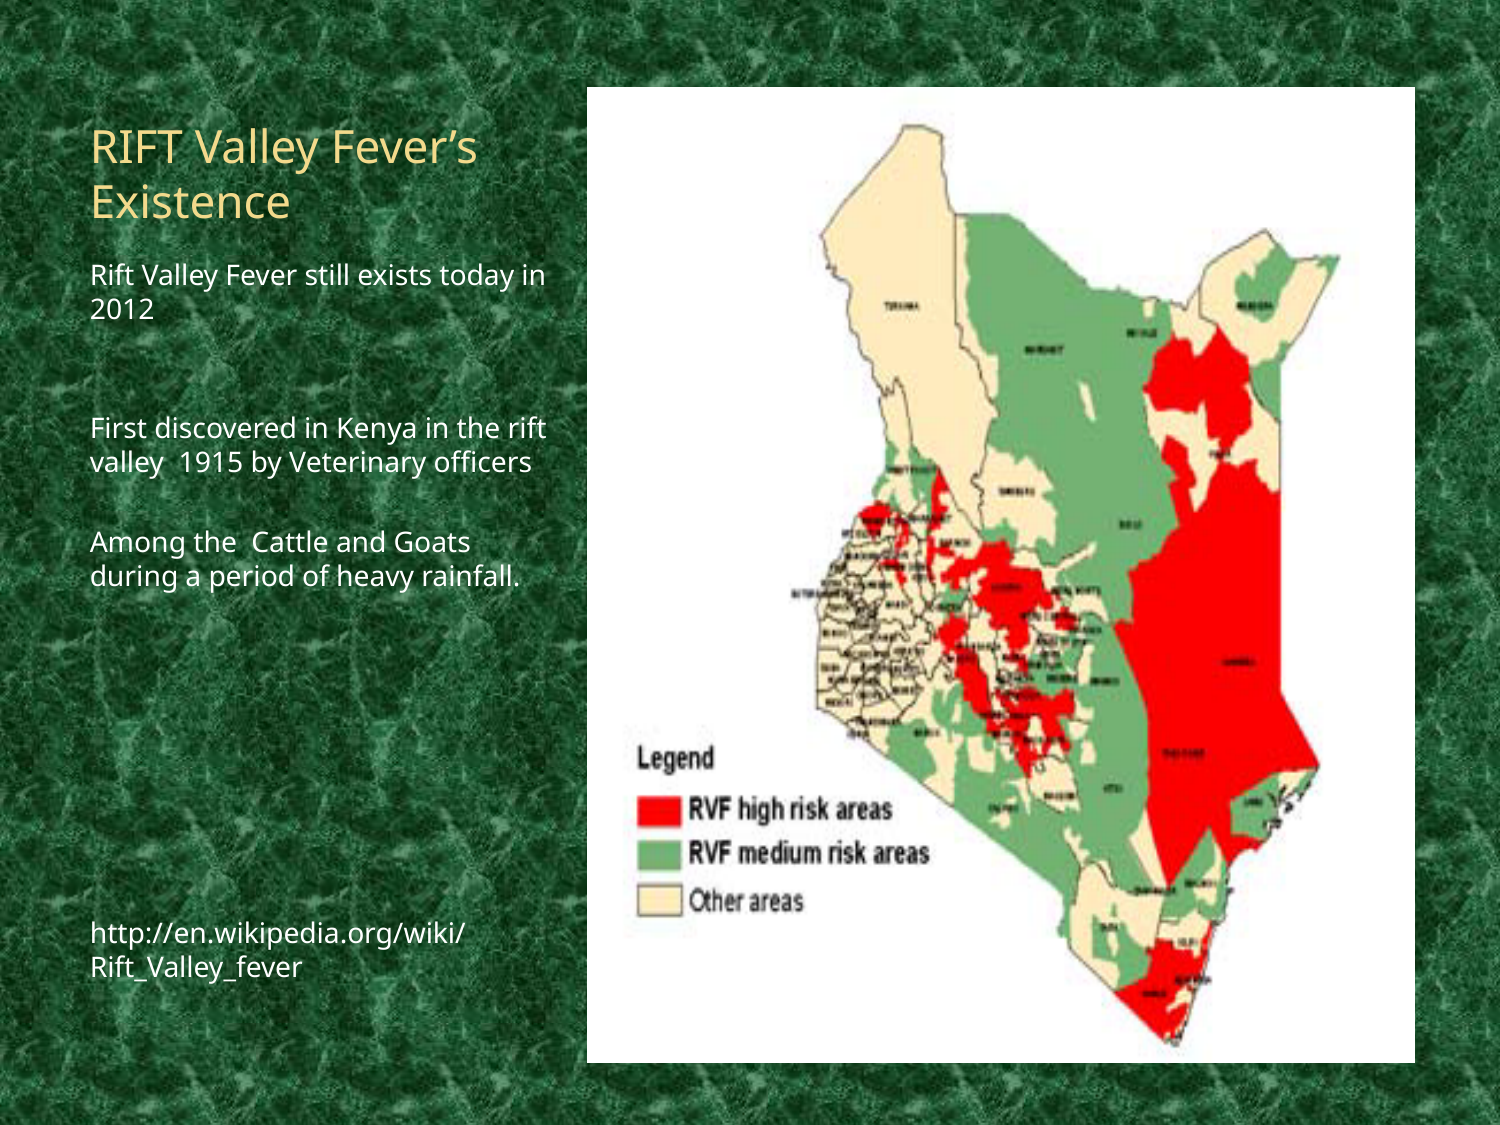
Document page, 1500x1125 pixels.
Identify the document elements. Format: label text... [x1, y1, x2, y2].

title RIFT Valley Fever’s Existence [75, 44, 569, 236]
list Rift Valley Fever still exists today in 2012 First discovered in Kenya in the rift valley 1915 by Veterinary officers Among the Cattle and Goats during a period of heavy rainfall. http://en.wikipedia.org/wiki/Rift_Valley_fever [75, 249, 569, 1005]
picture [0, 0, 1500, 1125]
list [587, 87, 1416, 1063]
